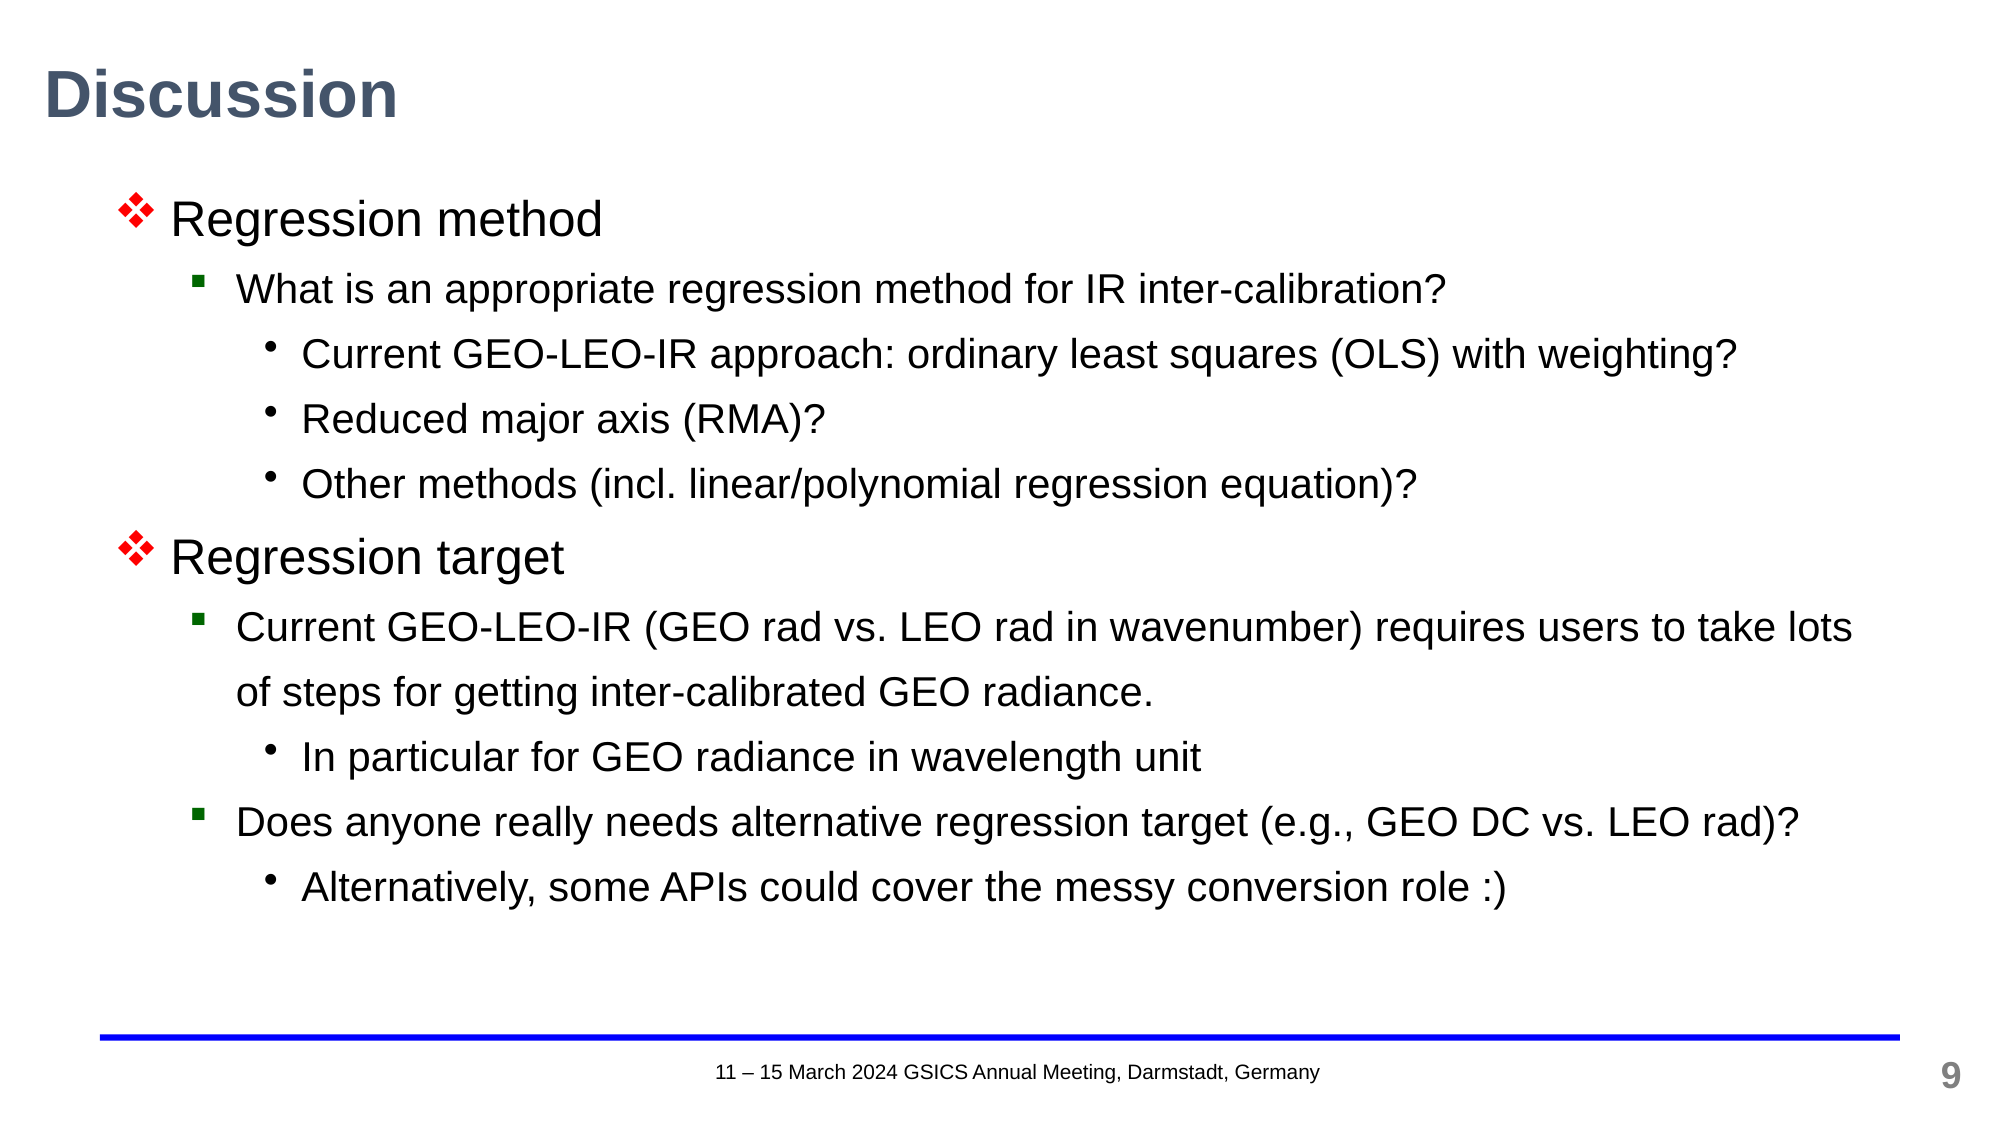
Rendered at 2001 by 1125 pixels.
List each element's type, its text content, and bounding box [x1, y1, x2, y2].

text_box Discussion [29, 43, 1000, 155]
slide_number 9 [1869, 1043, 1977, 1111]
list Regression method What is an appropriate regression method for IR inter-calibration? Current GEO-LEO-IR approach: ordinary least squares (OLS) with weighting? Reduced major axis (RMA)? Other methods (incl. linear/polynomial regression equation)? Regression target Current GEO-LEO-IR (GEO rad vs. LEO rad in wavenumber) requires users to take lots of steps for getting inter-calibrated GEO radiance. In particular for GEO radiance in wavelength unit Does anyone really needs alternative regression target (e.g., GEO DC vs. LEO rad)? Alternatively, some APIs could cover the messy conversion role :) [98, 160, 1870, 1025]
